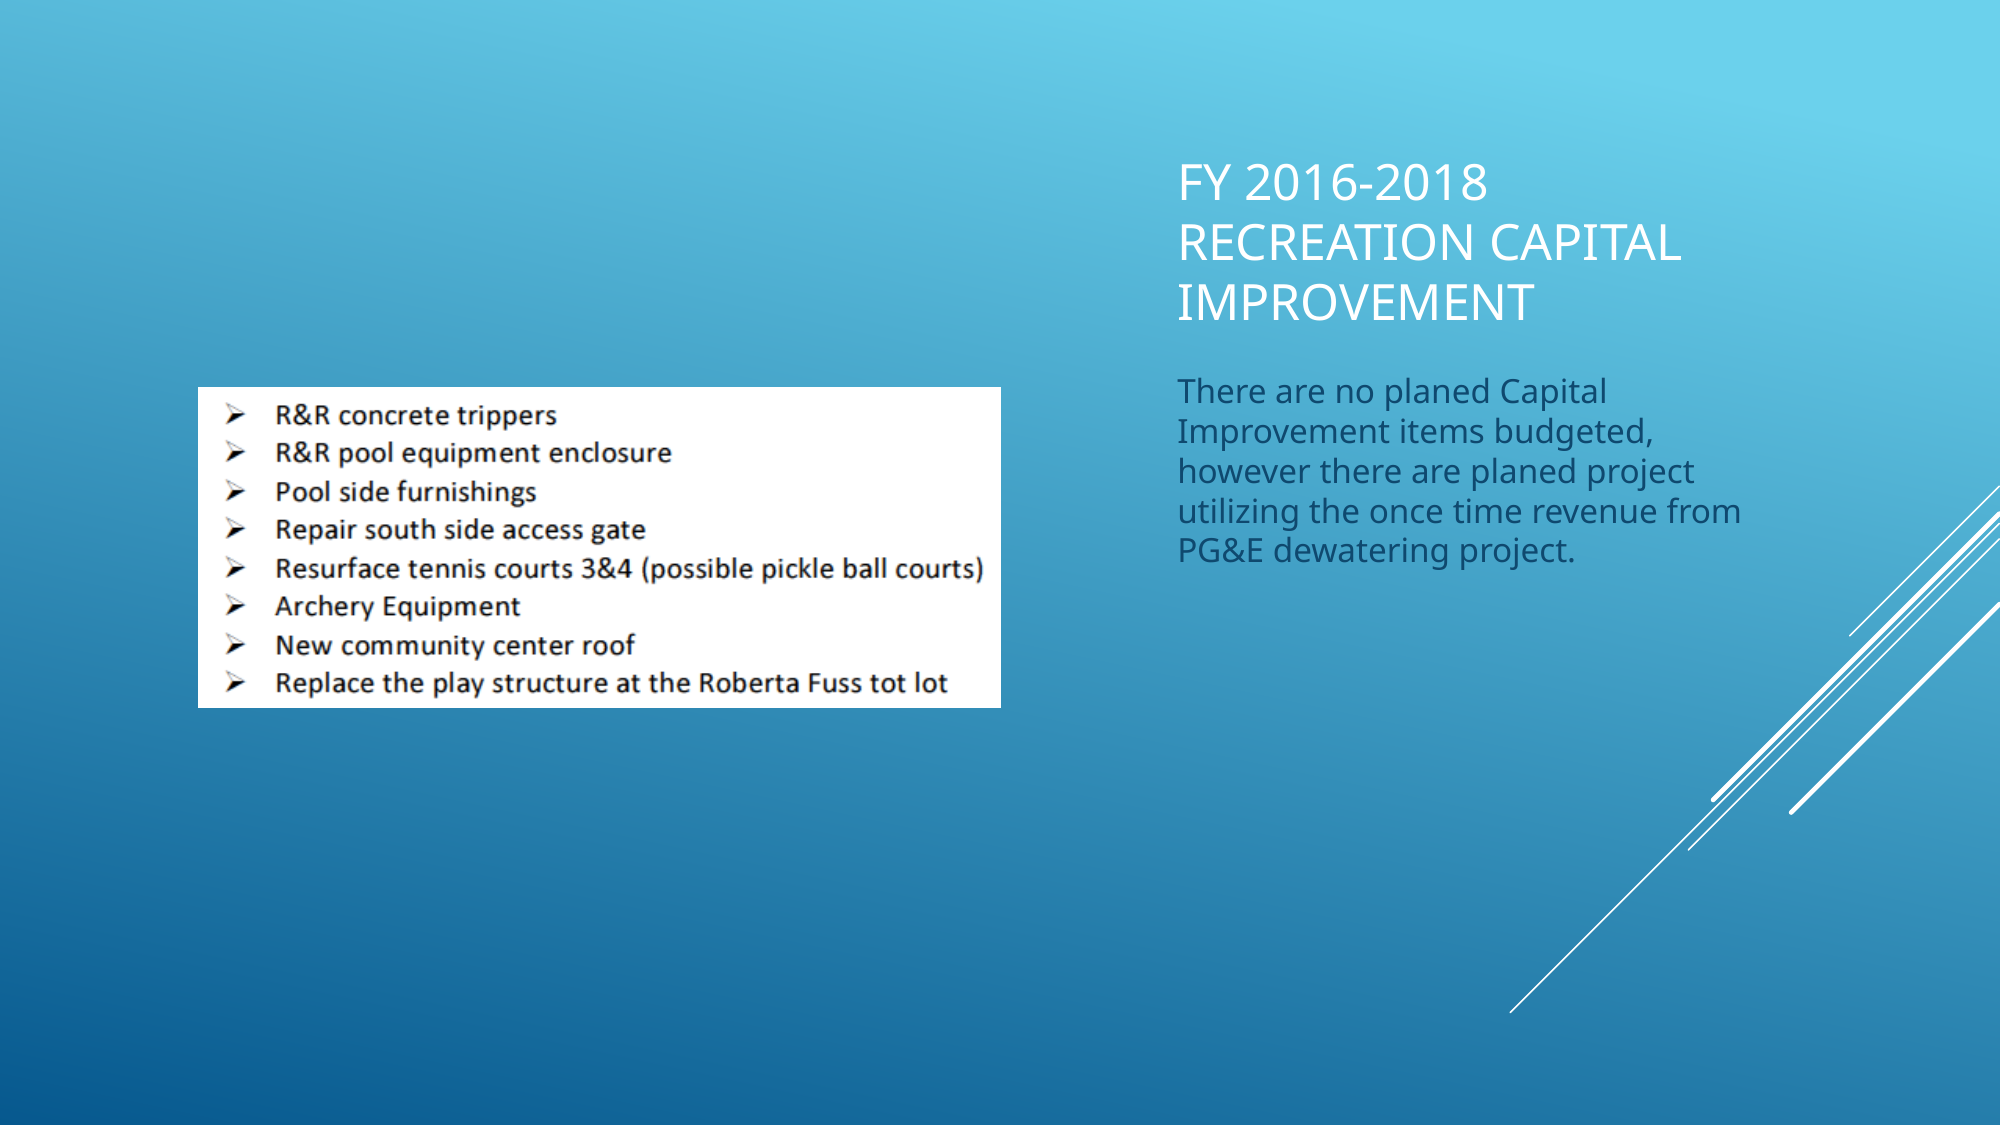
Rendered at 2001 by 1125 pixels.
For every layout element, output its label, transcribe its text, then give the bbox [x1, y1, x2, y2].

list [198, 387, 1001, 709]
list There are no planed Capital Improvement items budgeted, however there are planed project utilizing the once time revenue from PG&E dewatering project. [1162, 362, 1763, 706]
title FY 2016-2018 Recreation Capital Improvement [1162, 112, 1763, 338]
